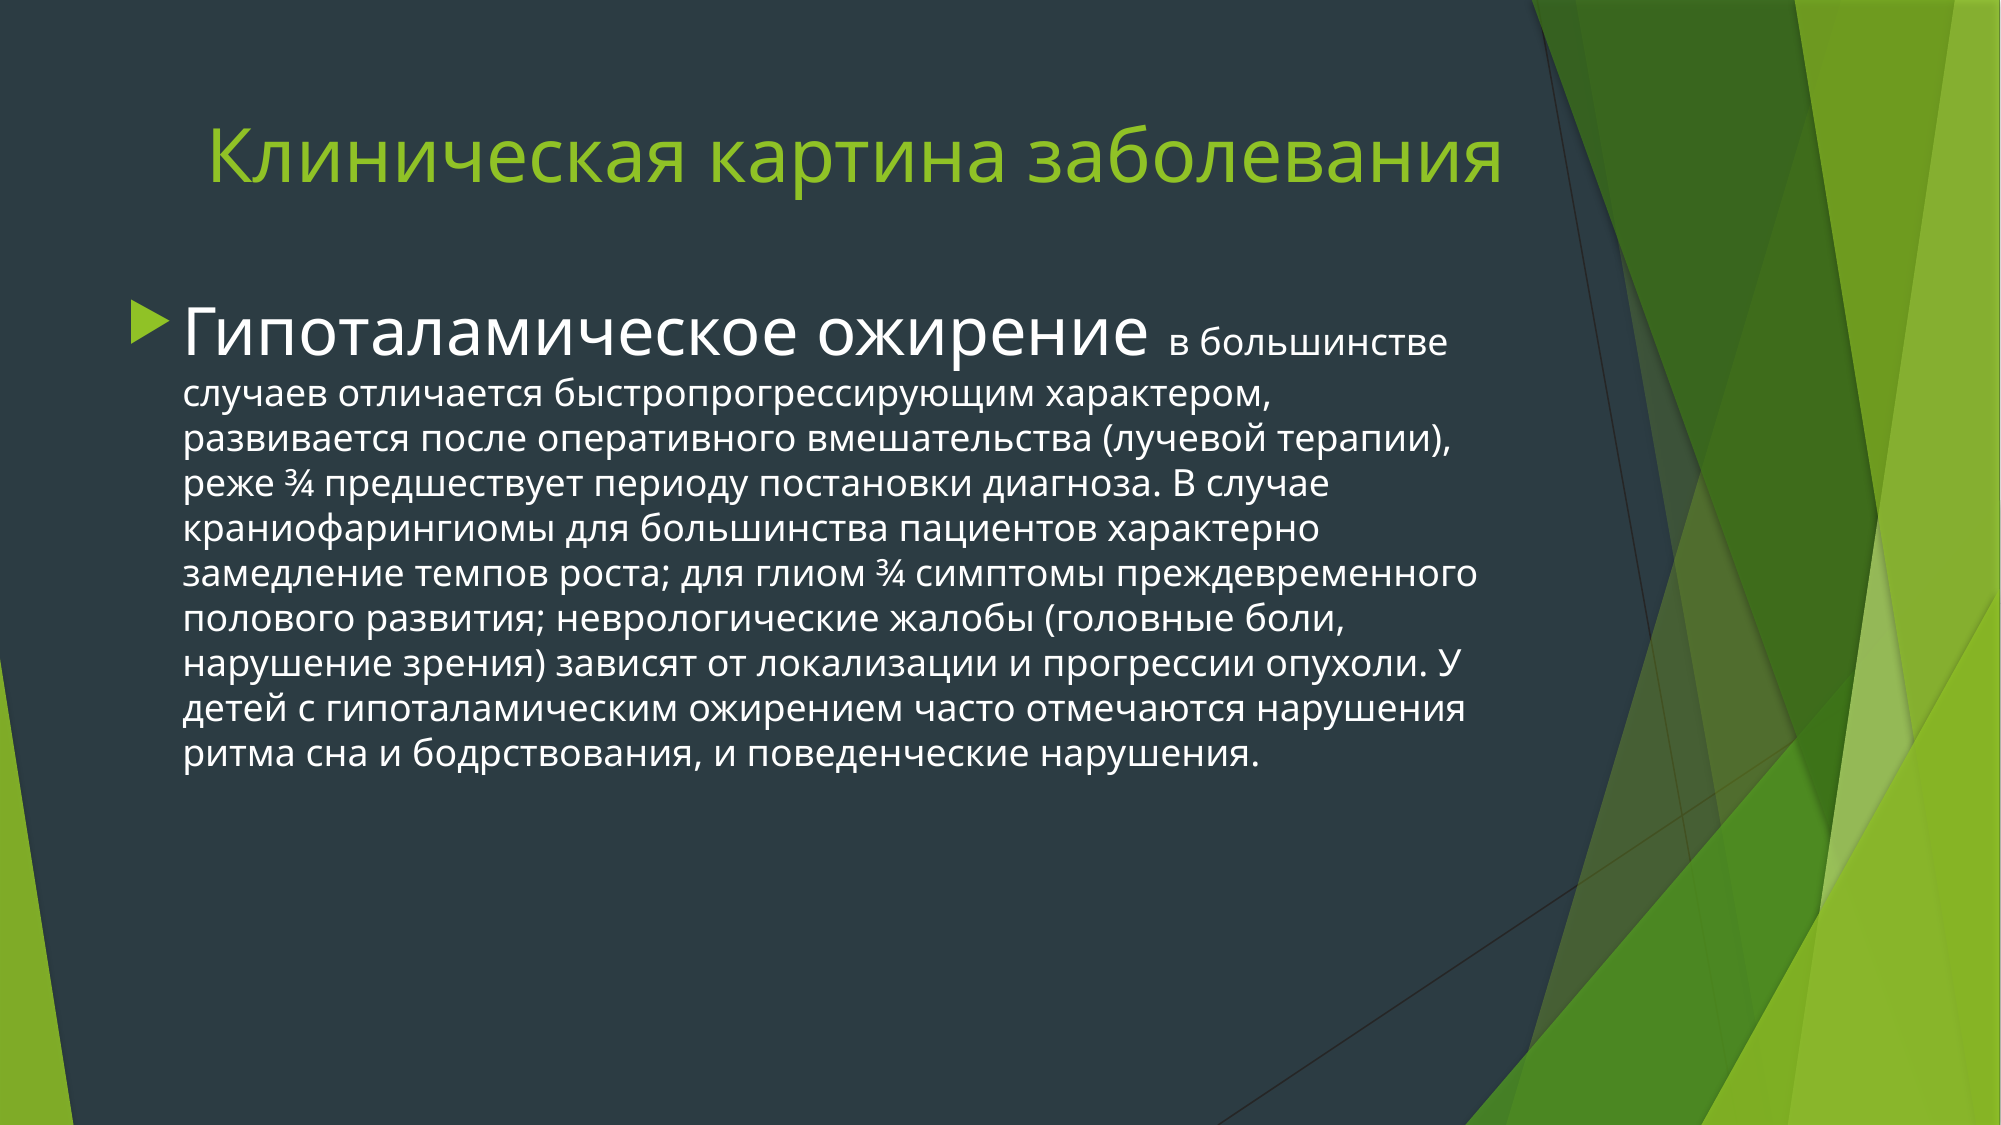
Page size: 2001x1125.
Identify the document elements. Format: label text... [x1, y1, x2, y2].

title Клиническая картина заболевания [111, 99, 1522, 281]
list Гипоталамическое ожирение в большинстве случаев отличается быстропрогрессирующим характером, развивается после оперативного вмешательства (лучевой терапии), реже ¾ предшествует периоду постановки диагноза. В случае краниофарингиомы для большинства пациентов характерно замедление темпов роста; для глиом ¾ симптомы преждевременного полового развития; неврологические жалобы (головные боли, нарушение зрения) зависят от локализации и прогрессии опухоли. У детей с гипоталамическим ожирением часто отмечаются нарушения ритма сна и бодрствования, и поведенческие нарушения. [111, 281, 1522, 991]
